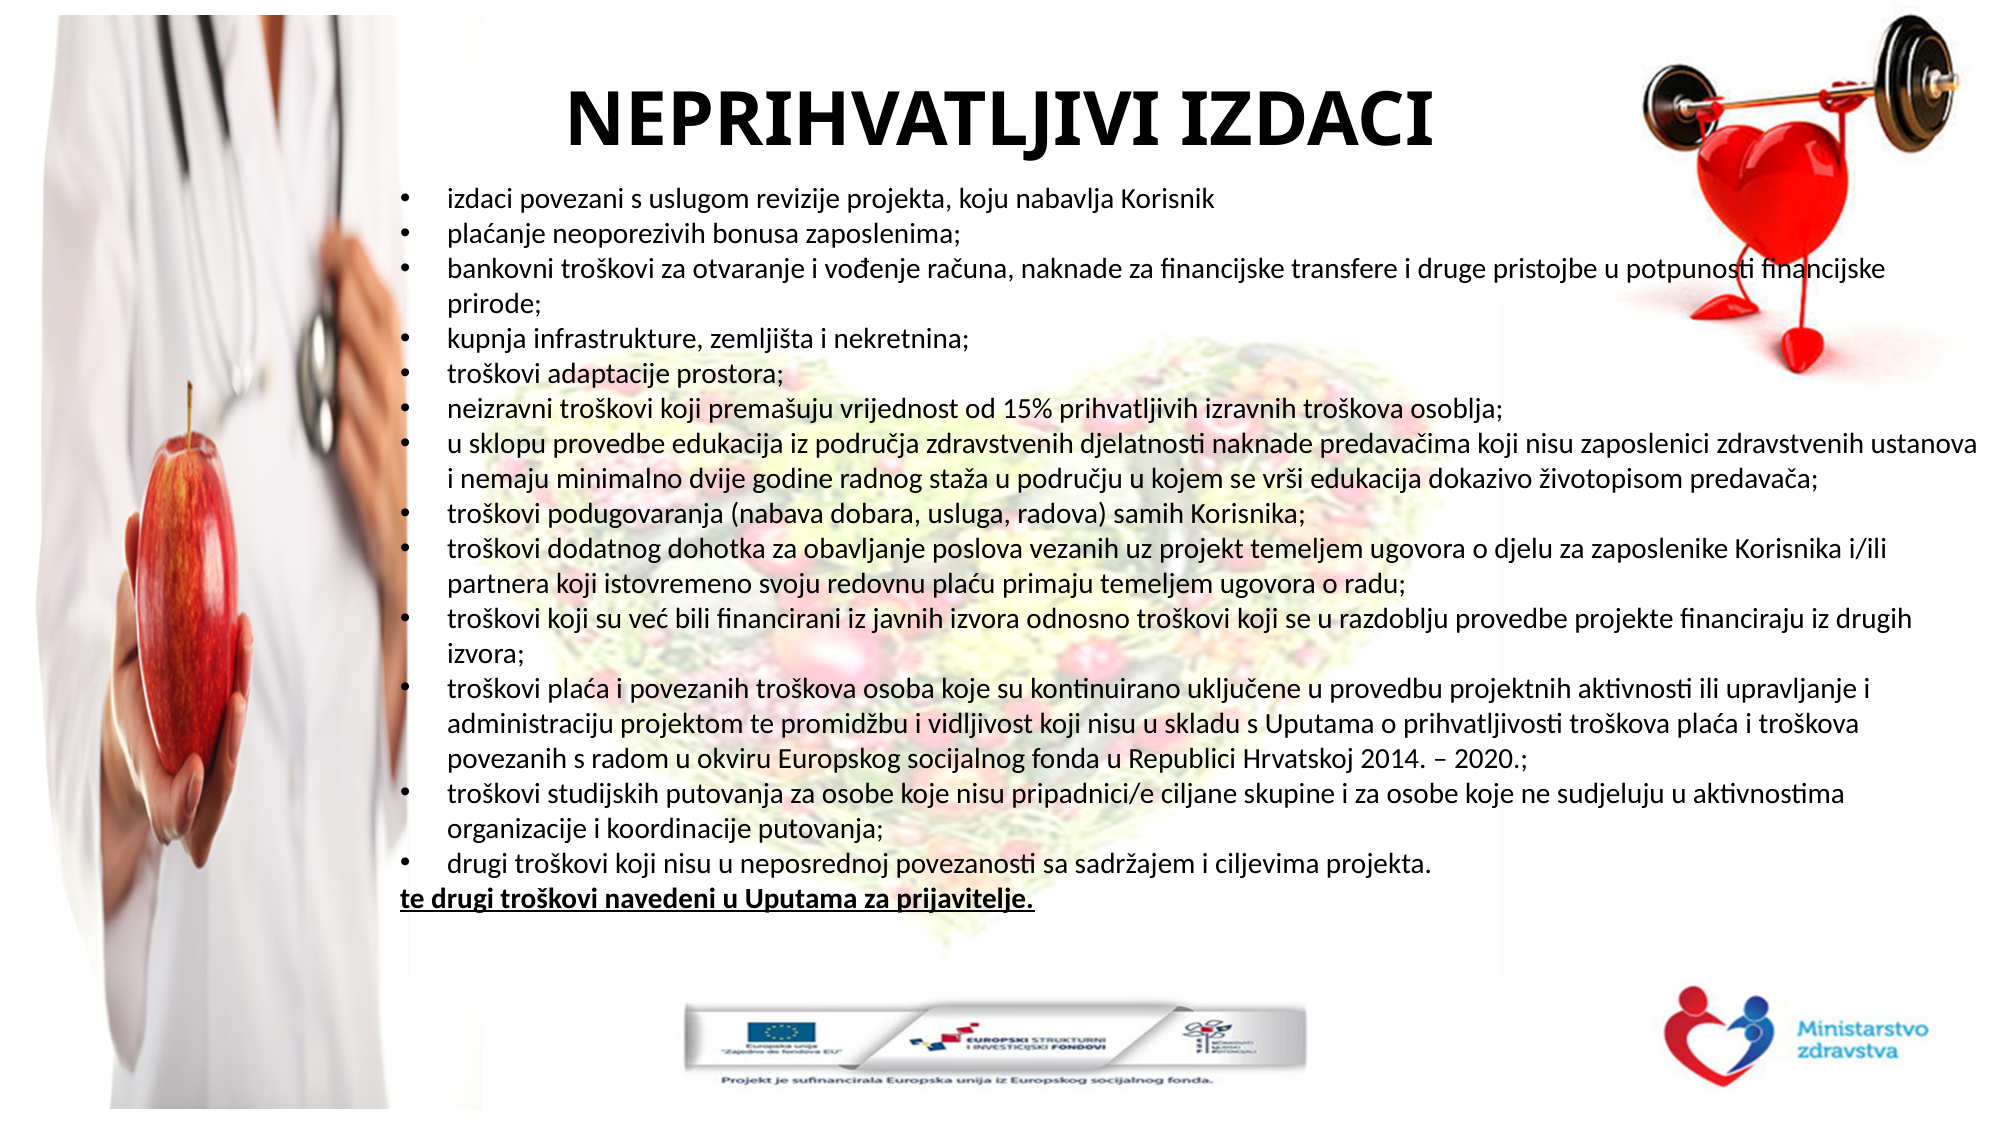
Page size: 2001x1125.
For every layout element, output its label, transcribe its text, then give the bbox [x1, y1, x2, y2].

picture [1592, 5, 1985, 395]
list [385, 299, 1525, 1014]
text_box izdaci povezani s uslugom revizije projekta, koju nabavlja Korisnik plaćanje neoporezivih bonusa zaposlenima; bankovni troškovi za otvaranje i vođenje računa, naknade za financijske transfere i druge pristojbe u potpunosti financijske prirode; kupnja infrastrukture, zemljišta i nekretnina; troškovi adaptacije prostora; neizravni troškovi koji premašuju vrijednost od 15% prihvatljivih izravnih troškova osoblja; u sklopu provedbe edukacija iz područja zdravstvenih djelatnosti naknade predavačima koji nisu zaposlenici zdravstvenih ustanova i nemaju minimalno dvije godine radnog staža u području u kojem se vrši edukacija dokazivo životopisom predavača; troškovi podugovaranja (nabava dobara, usluga, radova) samih Korisnika; troškovi dodatnog dohotka za obavljanje poslova vezanih uz projekt temeljem ugovora o djelu za zaposlenike Korisnika i/ili partnera koji istovremeno svoju redovnu plaću primaju temeljem ugovora o radu; troškovi koji su već bili financirani iz javnih izvora odnosno troškovi koji se u razdoblju provedbe projekte financiraju iz drugih izvora; troškovi plaća i povezanih troškova osoba koje su kontinuirano uključene u provedbu projektnih aktivnosti ili upravljanje i administraciju projektom te promidžbu i vidljivost koji nisu u skladu s Uputama o prihvatljivosti troškova plaća i troškova povezanih s radom u okviru Europskog socijalnog fonda u Republici Hrvatskoj 2014. – 2020.; troškovi studijskih putovanja za osobe koje nisu pripadnici/e ciljane skupine i za osobe koje ne sudjeluju u aktivnostima organizacije i koordinacije putovanja; drugi troškovi koji nisu u neposrednoj povezanosti sa sadržajem i ciljevima projekta. te drugi troškovi navedeni u Uputama za prijavitelje. [482, 172, 2000, 922]
title NEPRIHVATLJIVI IZDACI [482, 30, 1592, 172]
picture [1603, 954, 1985, 1121]
picture [20, 15, 482, 1109]
picture [606, 1014, 1394, 1125]
